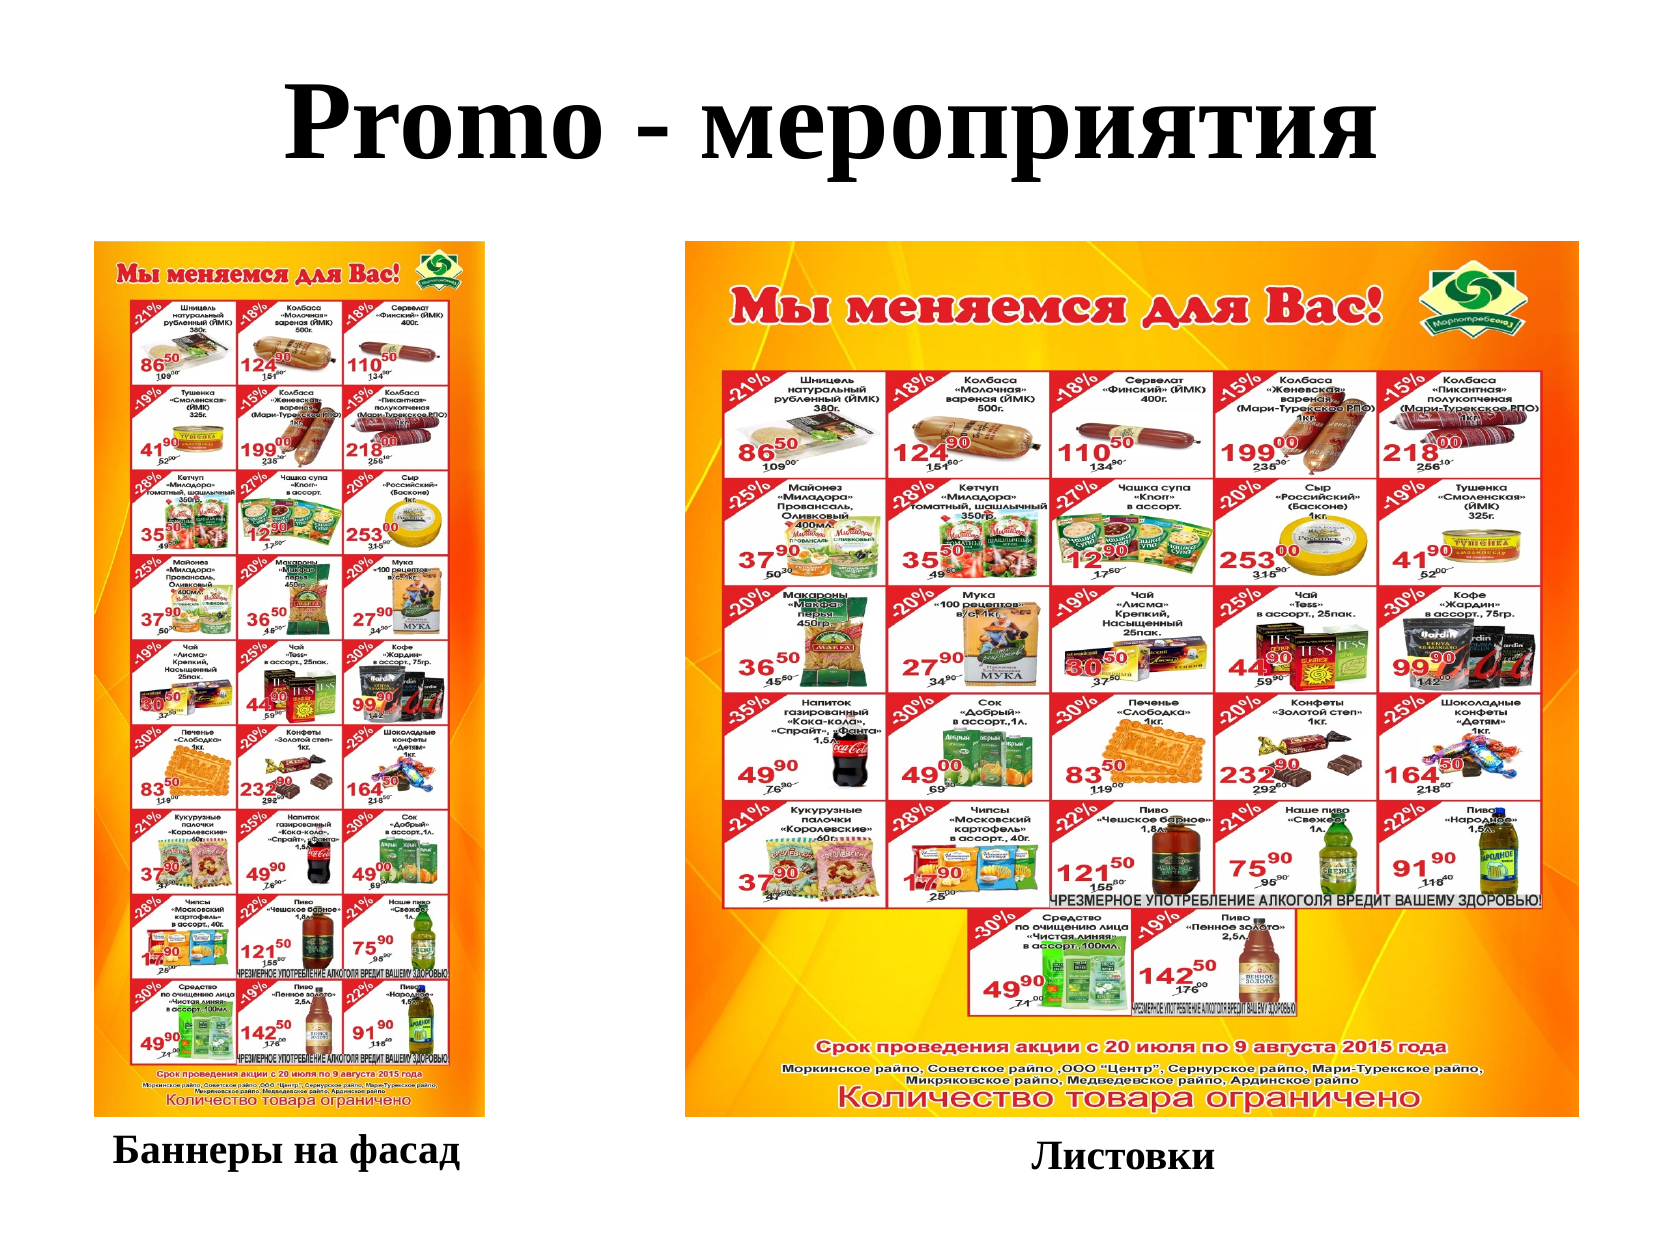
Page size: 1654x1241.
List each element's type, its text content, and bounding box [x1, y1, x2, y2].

picture [684, 241, 1579, 1117]
title Promo - мероприятия [87, 17, 1575, 224]
text_box Баннеры на фасадсену [76, 1118, 558, 1180]
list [94, 241, 485, 1117]
text_box Листовки [1016, 1126, 1231, 1187]
